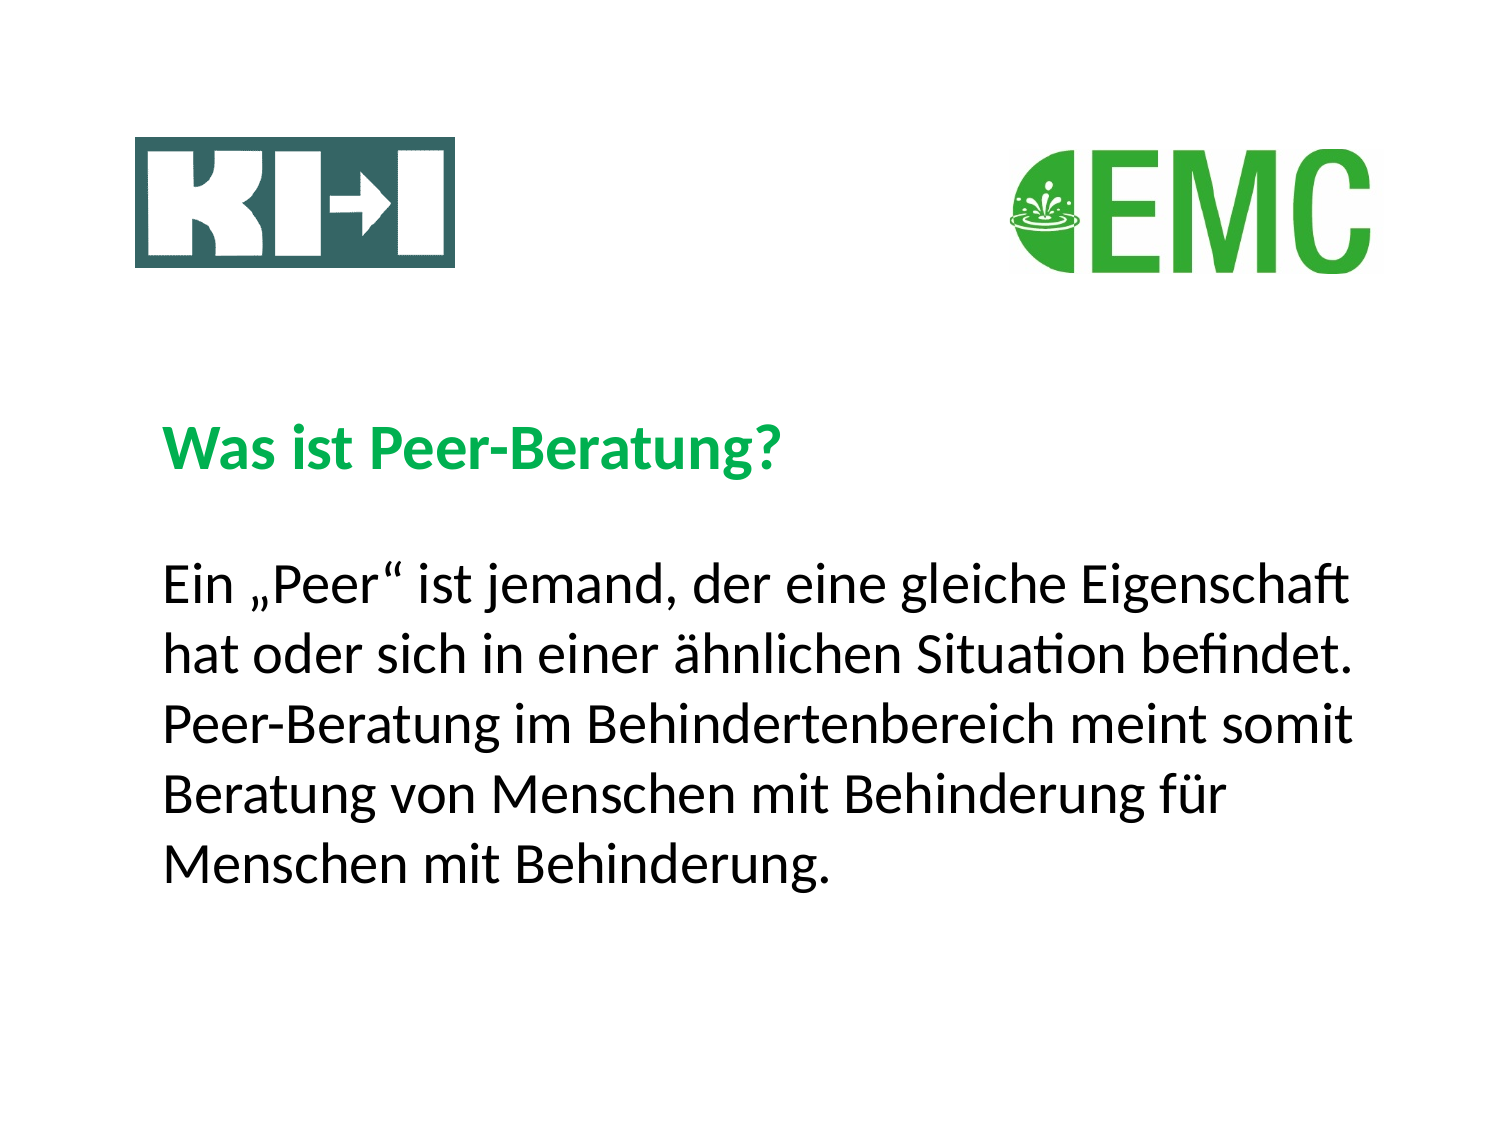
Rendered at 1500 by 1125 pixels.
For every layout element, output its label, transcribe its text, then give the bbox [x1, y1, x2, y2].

subtitle Was ist Peer-Beratung? Ein „Peer“ ist jemand, der eine gleiche Eigenschaft hat oder sich in einer ähnlichen Situation befindet. Peer-Beratung im Behindertenbereich meint somit Beratung von Menschen mit Behinderung für Menschen mit Behinderung. [147, 397, 1376, 1000]
picture [1009, 148, 1384, 275]
picture [135, 136, 455, 268]
